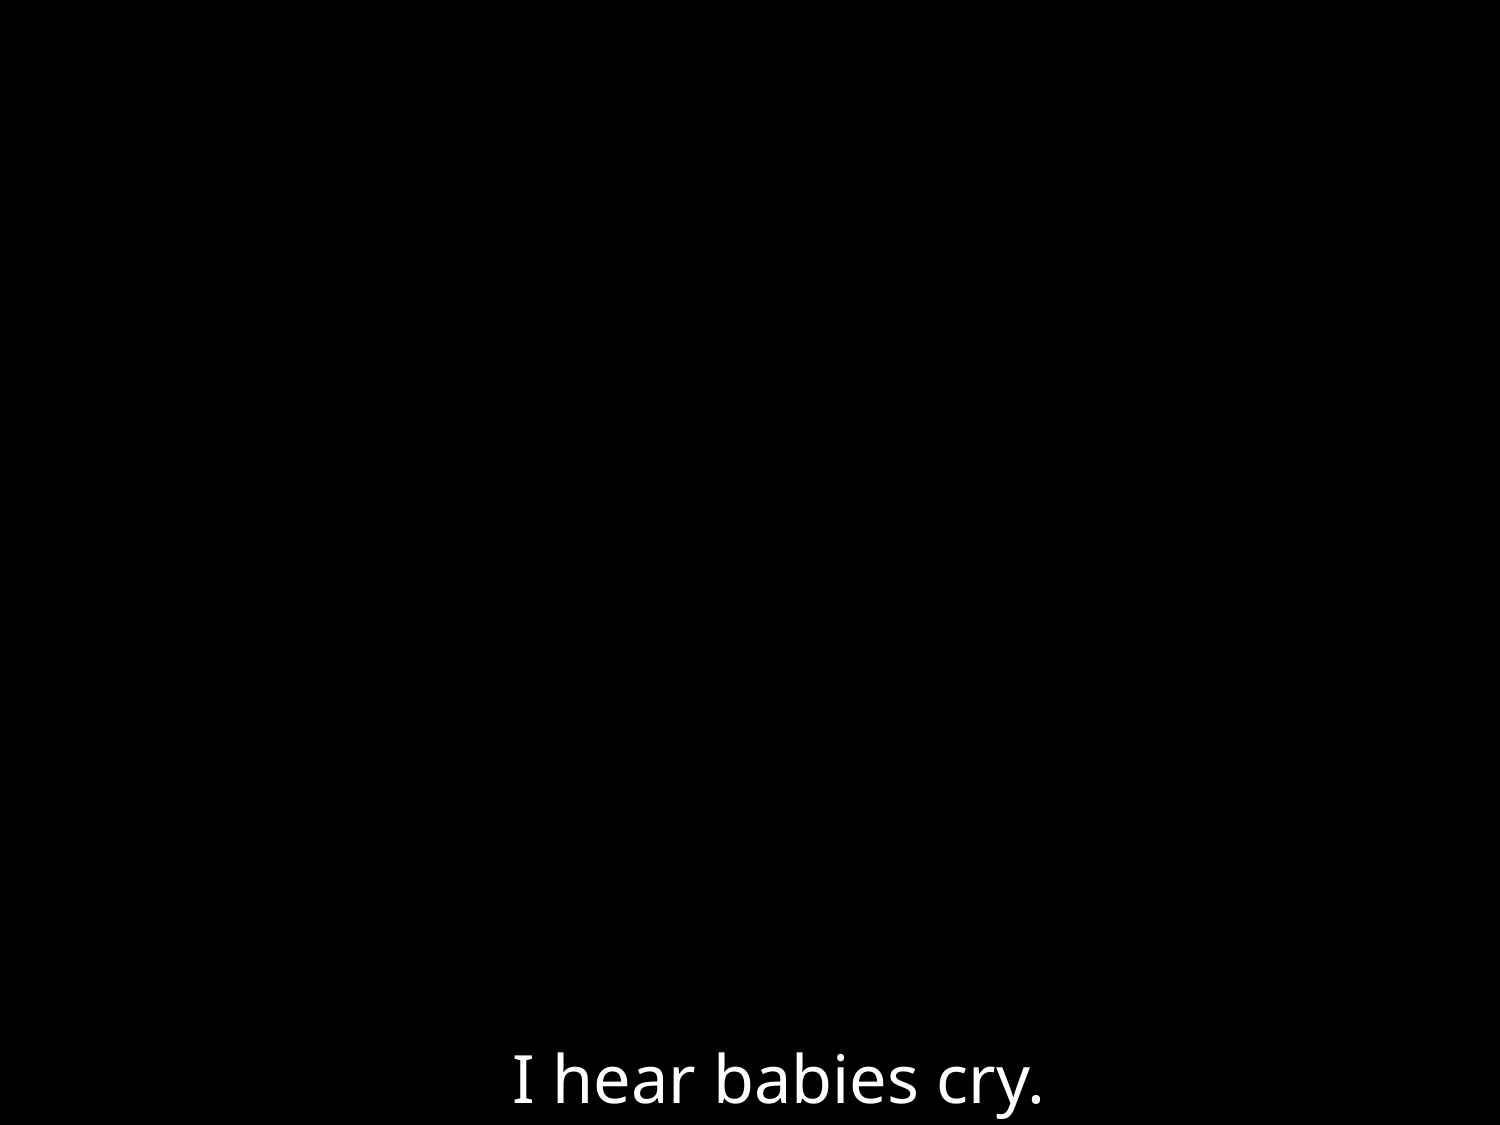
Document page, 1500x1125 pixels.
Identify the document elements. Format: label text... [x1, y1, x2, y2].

text_box I hear babies cry. [497, 1029, 1062, 1124]
